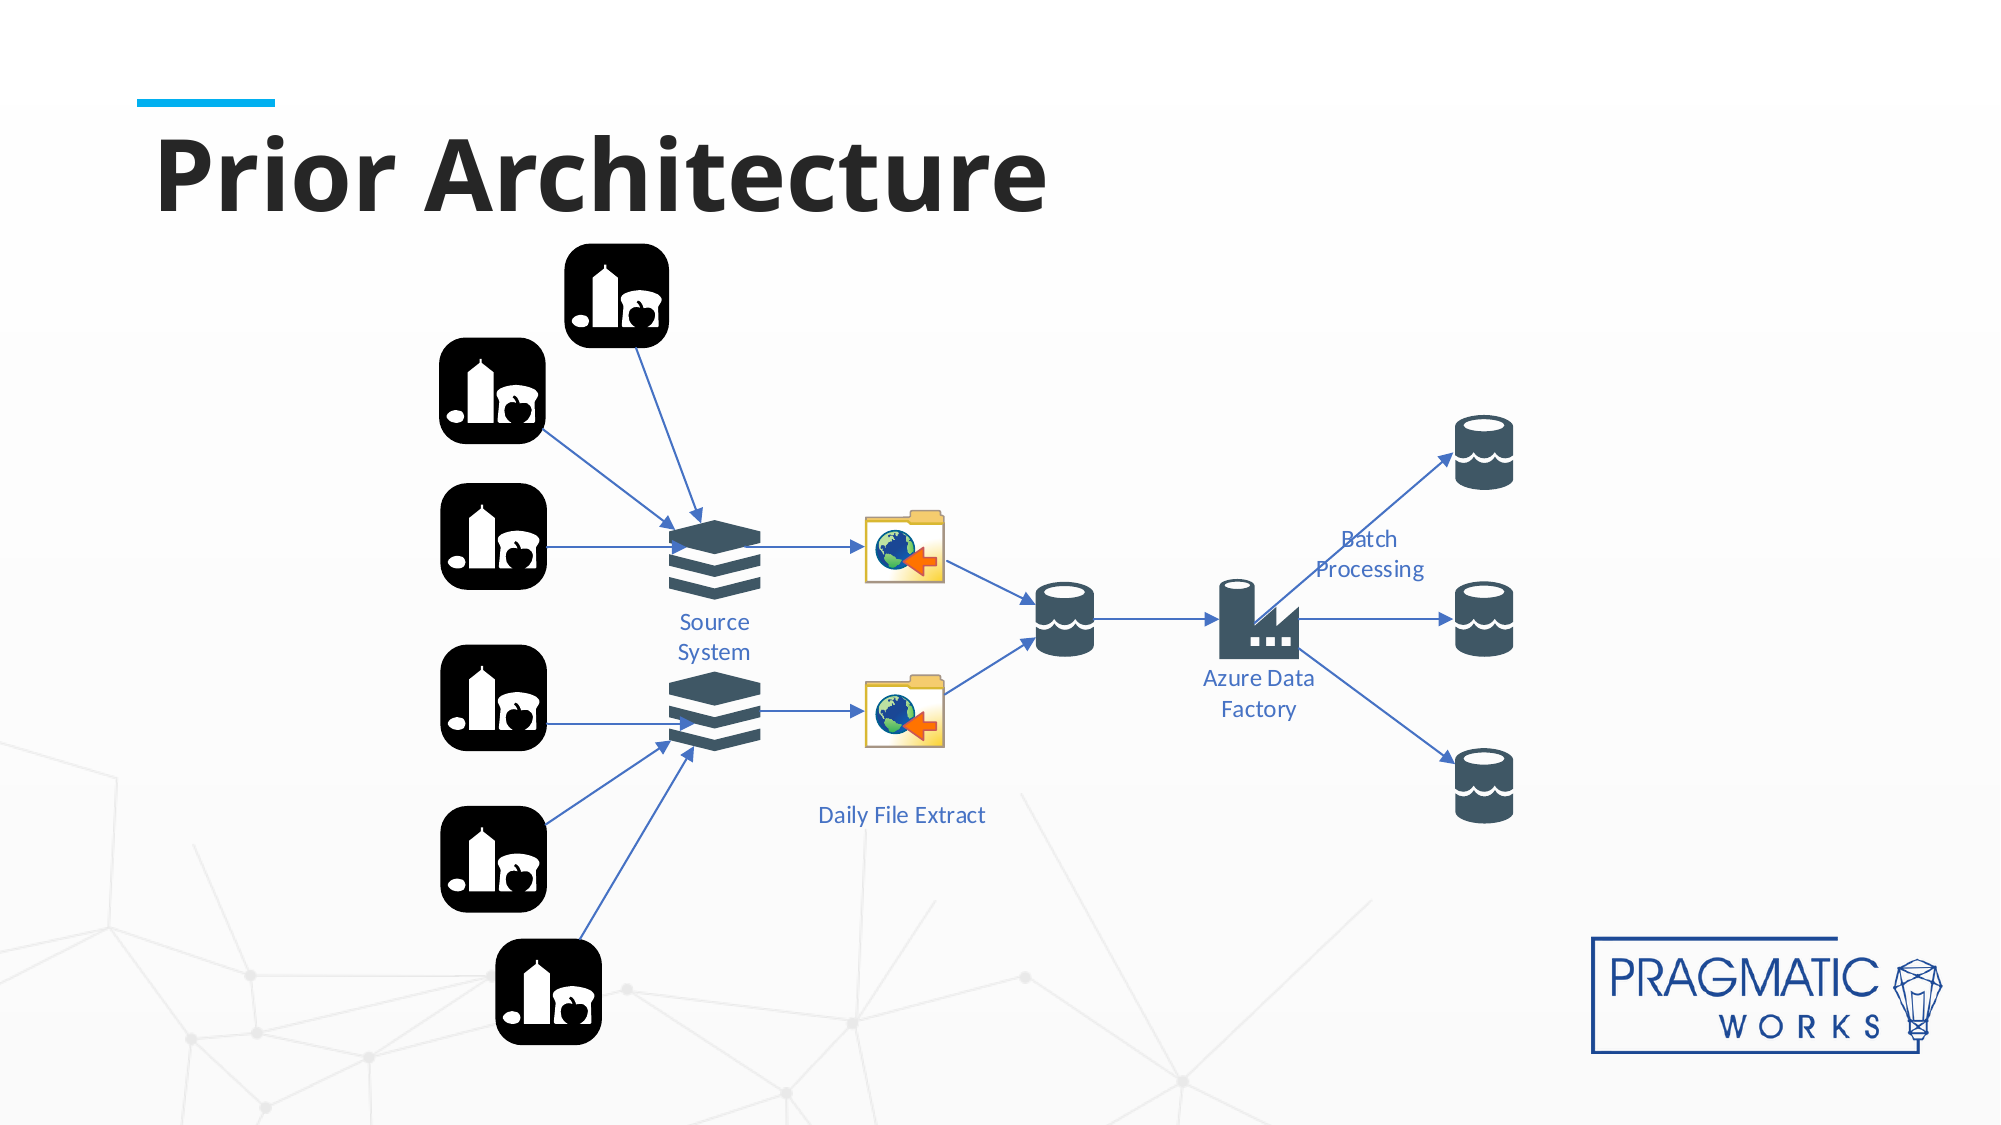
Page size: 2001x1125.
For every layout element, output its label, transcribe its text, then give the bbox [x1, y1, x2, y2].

title Prior Architecture [137, 103, 1158, 241]
picture [1591, 936, 1943, 1054]
picture [435, 240, 1514, 1047]
